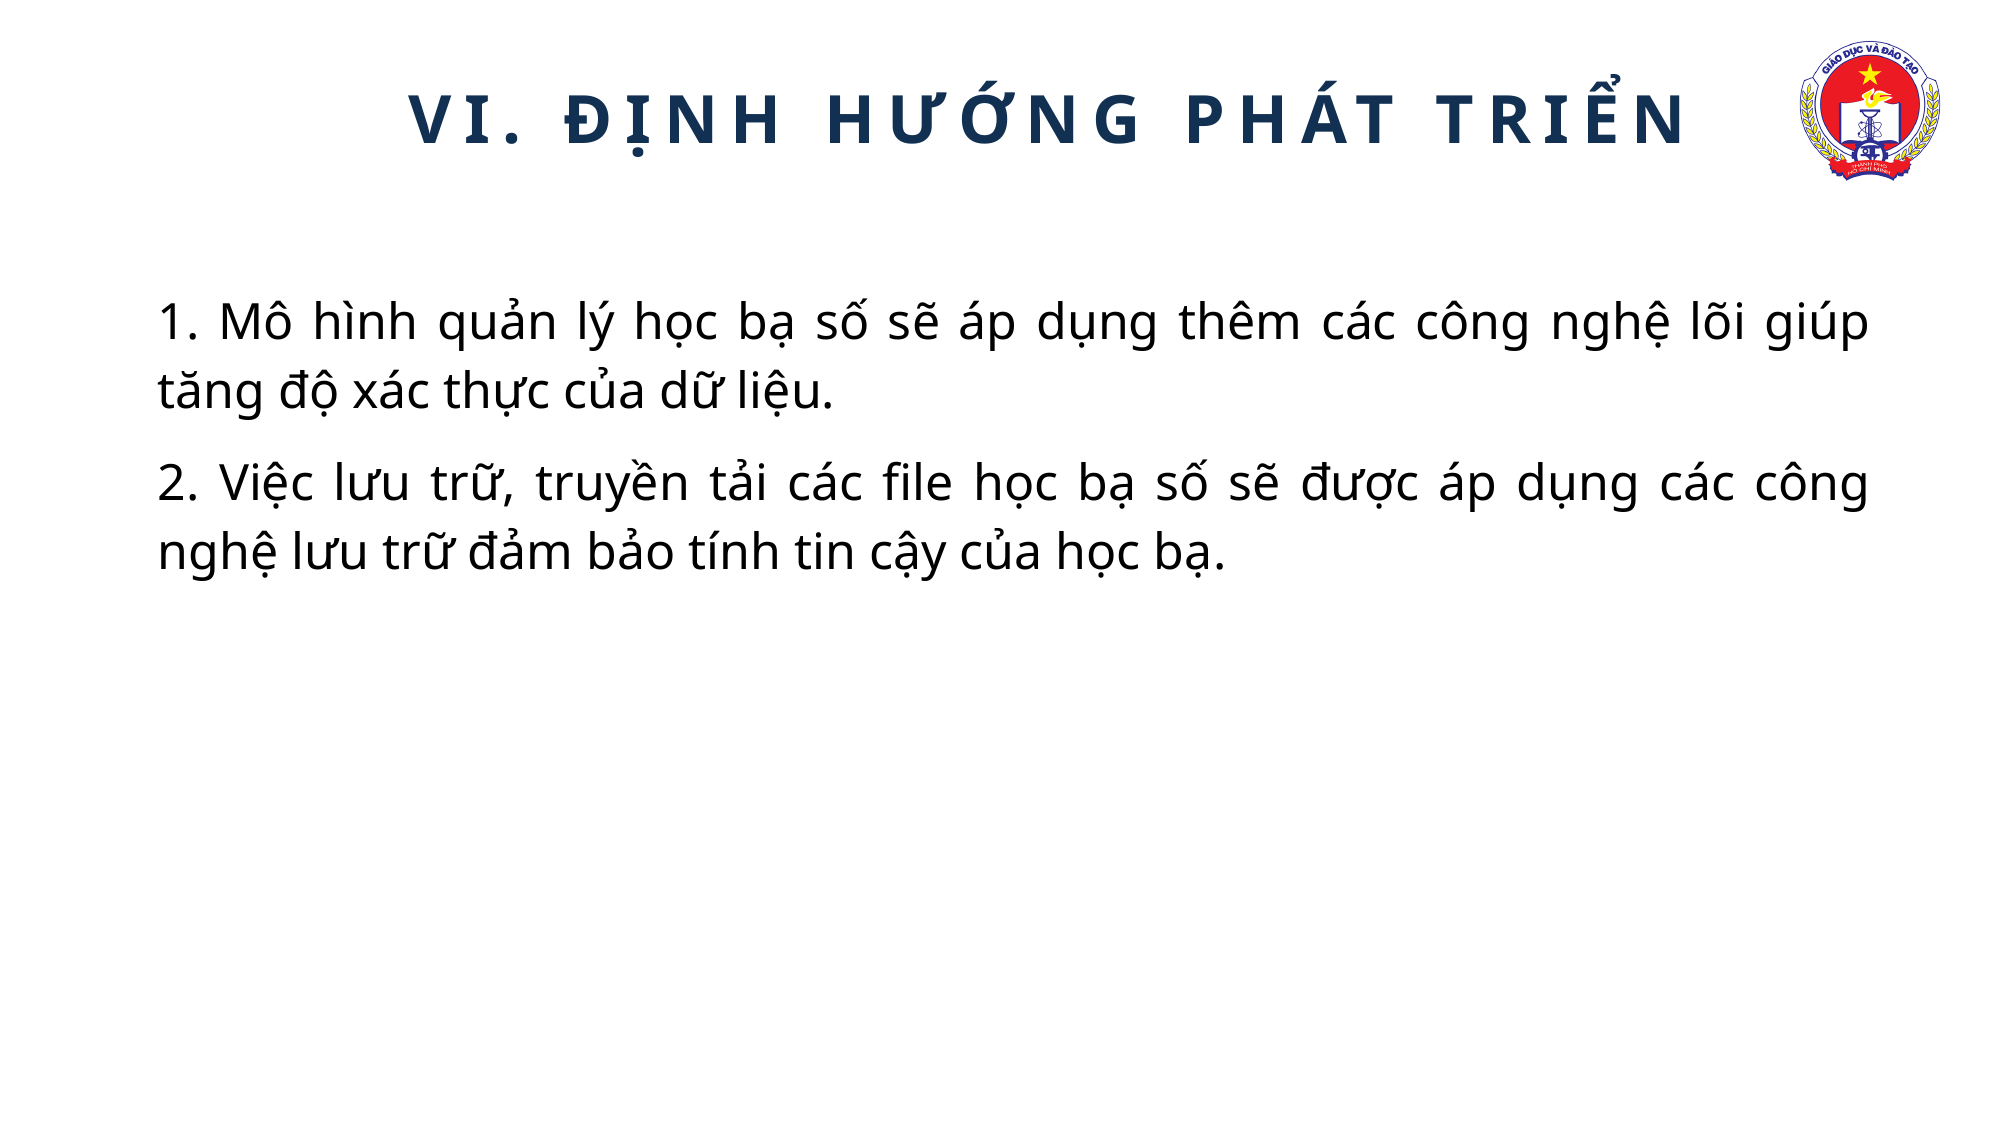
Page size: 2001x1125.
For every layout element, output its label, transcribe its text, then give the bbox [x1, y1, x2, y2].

text_box VI. ĐỊNH HƯỚNG PHÁT TRIỂN [366, 69, 1730, 165]
picture [1795, 33, 1946, 187]
list 1. Mô hình quản lý học bạ số sẽ áp dụng thêm các công nghệ lõi giúp tăng độ xác thực của dữ liệu. 2. Việc lưu trữ, truyền tải các file học bạ số sẽ được áp dụng các công nghệ lưu trữ đảm bảo tính tin cậy của học bạ. [157, 280, 1872, 579]
